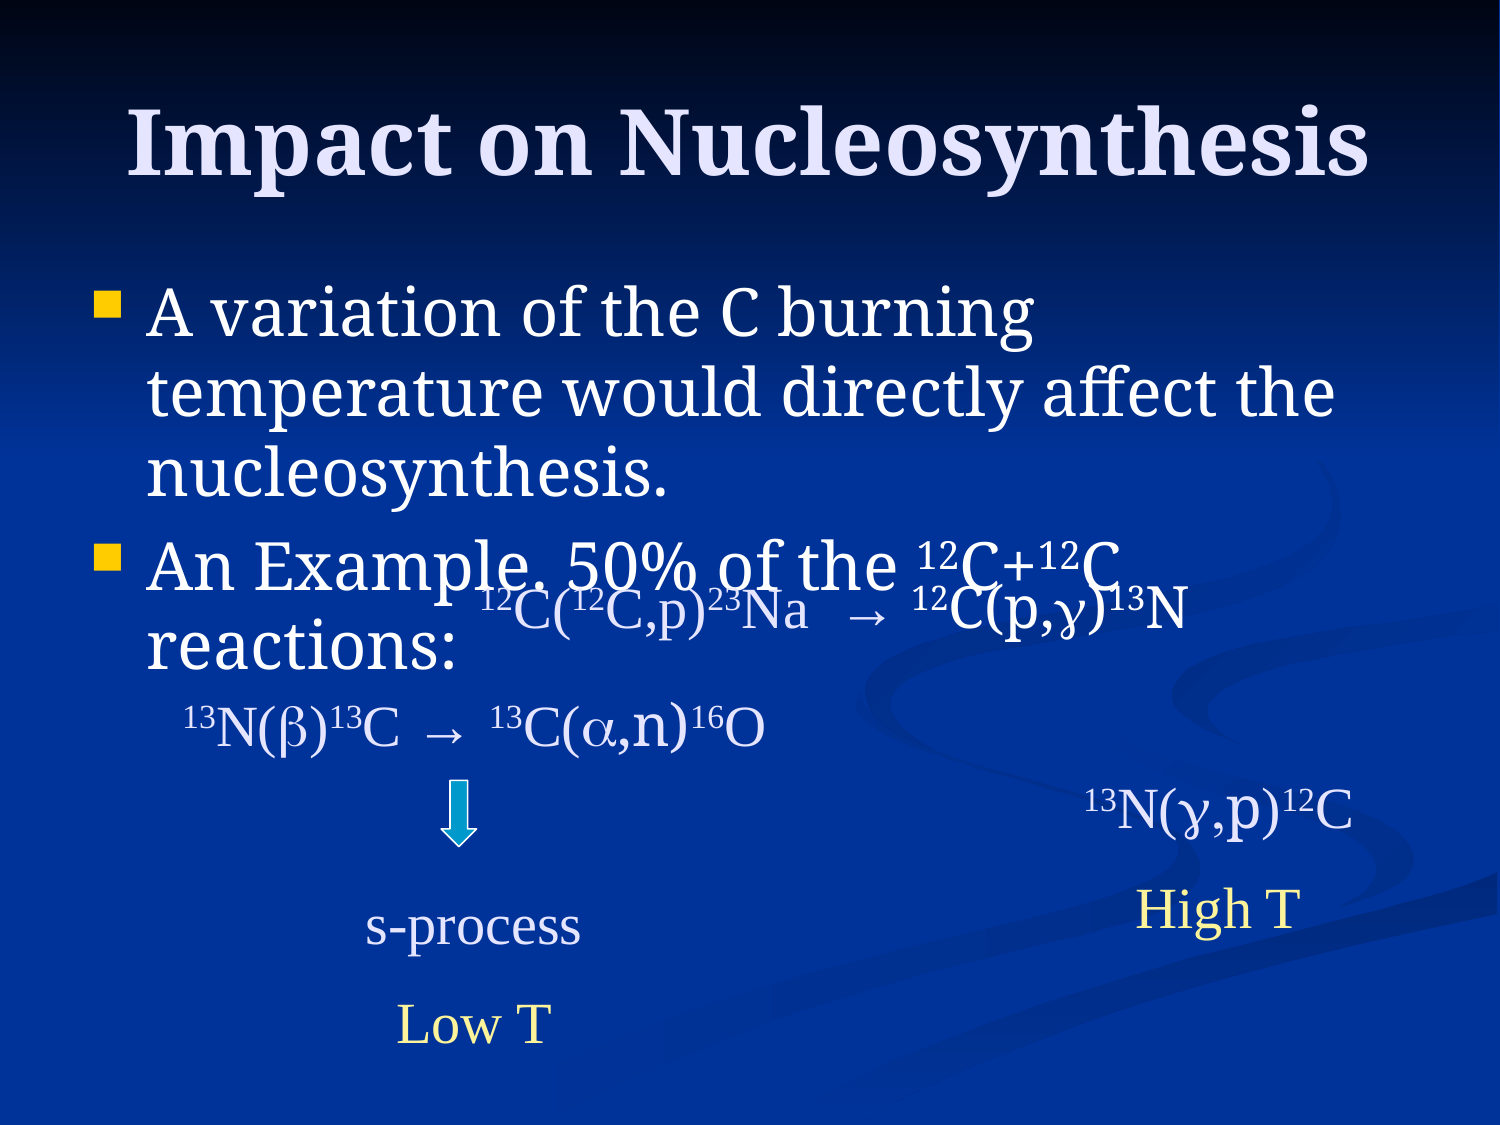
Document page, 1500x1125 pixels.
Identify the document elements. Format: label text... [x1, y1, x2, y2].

text_box 13N(g,p)12C High T [1068, 763, 1369, 948]
text_box [441, 780, 477, 847]
title Impact on Nucleosynthesis [75, 45, 1425, 233]
text_box 12C(12C,p)23Na → 12C(p,g)13N [360, 554, 1300, 649]
text_box 13N(b)13C → 13C(a,n)16O s-process Low T [167, 680, 782, 1063]
list A variation of the C burning temperature would directly affect the nucleosynthesis. An Example. 50% of the 12C+12C reactions: [75, 262, 1459, 551]
